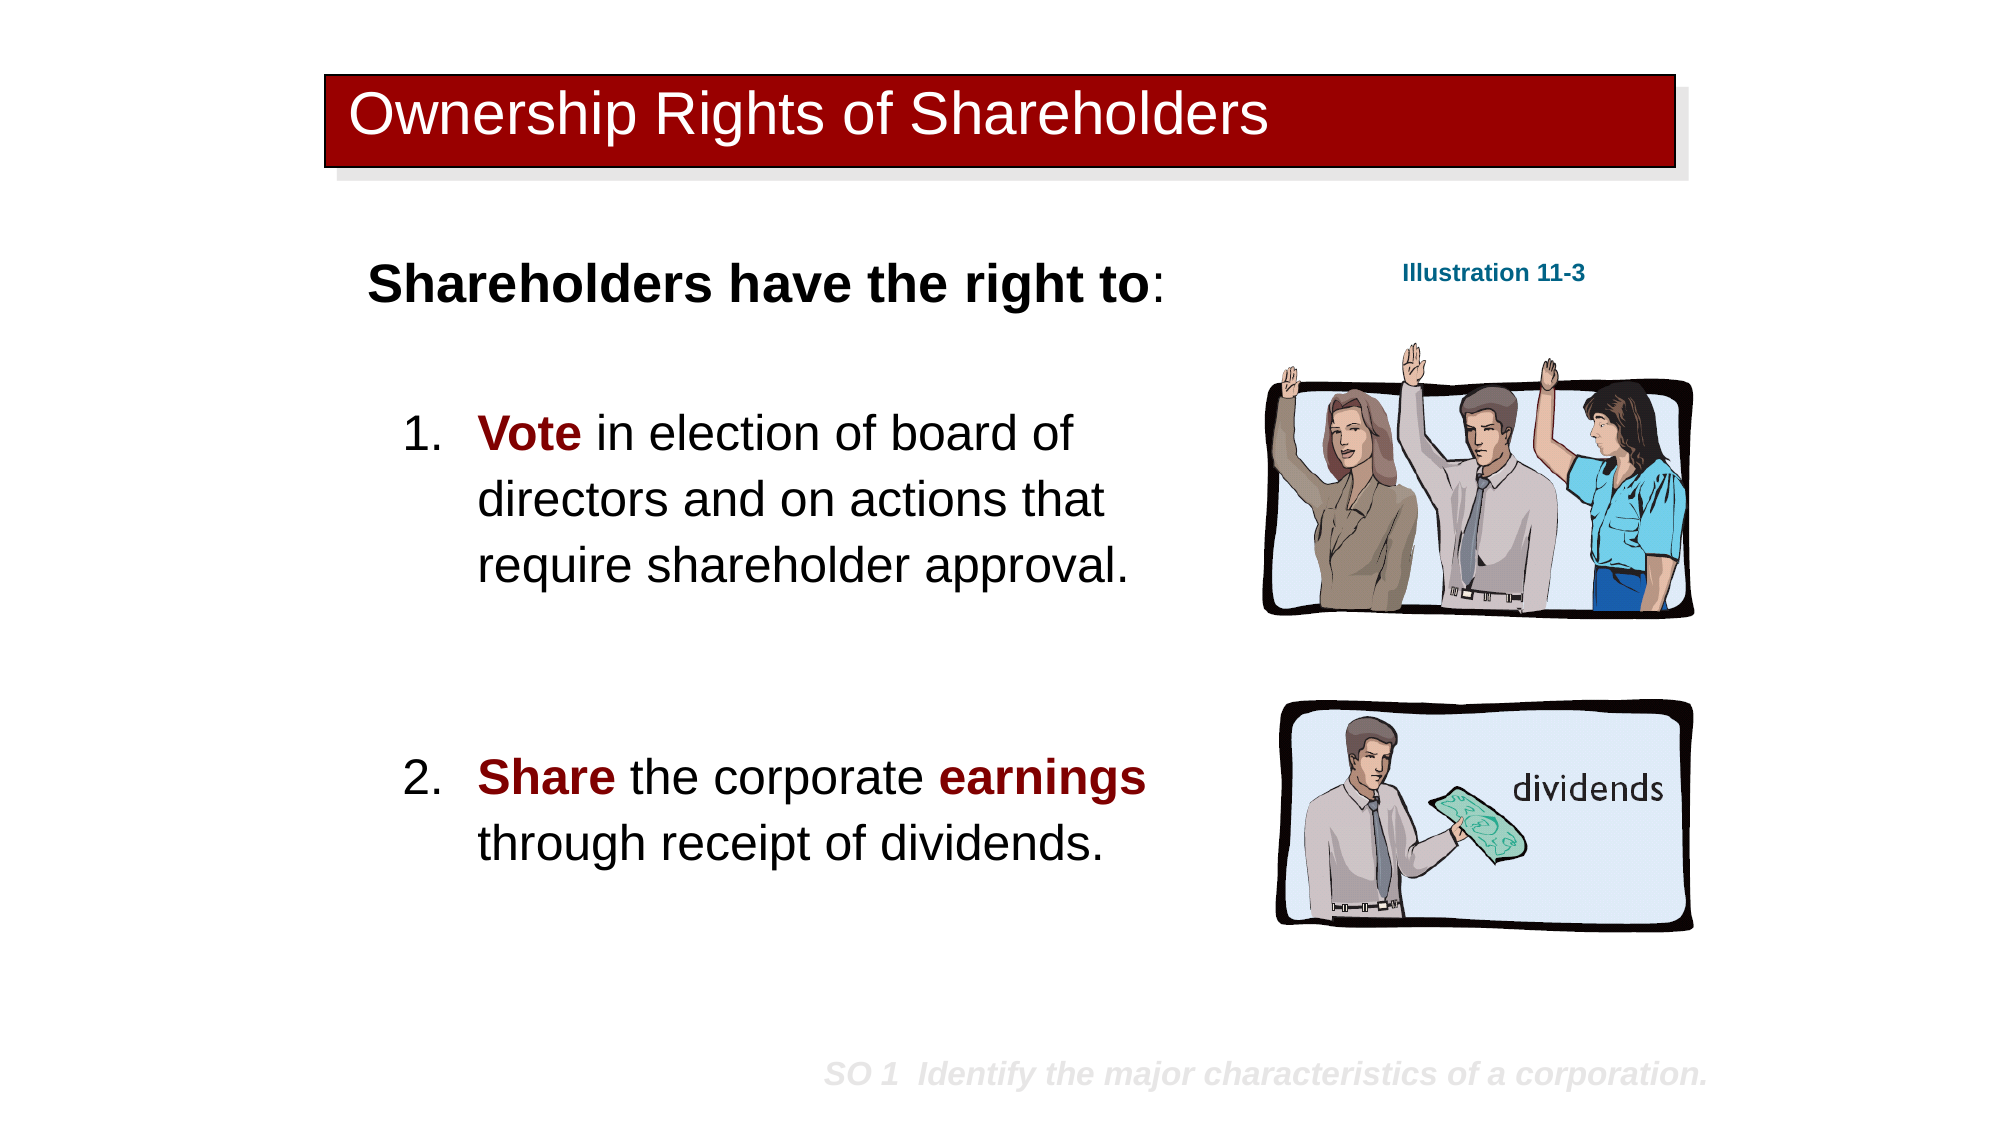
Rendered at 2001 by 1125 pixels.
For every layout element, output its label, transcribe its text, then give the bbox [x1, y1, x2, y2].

text_box SO 1 Identify the major characteristics of a corporation. [650, 1044, 1725, 1100]
title Ownership Rights of Shareholders [324, 75, 1675, 167]
text_box 2. Share the corporate earnings through receipt of dividends. [387, 731, 1200, 878]
picture [1271, 693, 1700, 938]
picture [1253, 337, 1700, 625]
text_box Illustration 11-3 [1387, 244, 1675, 294]
text_box 1. Vote in election of board of directors and on actions that require shareholder approval. [387, 387, 1200, 600]
text_box Shareholders have the right to: [337, 237, 1688, 313]
